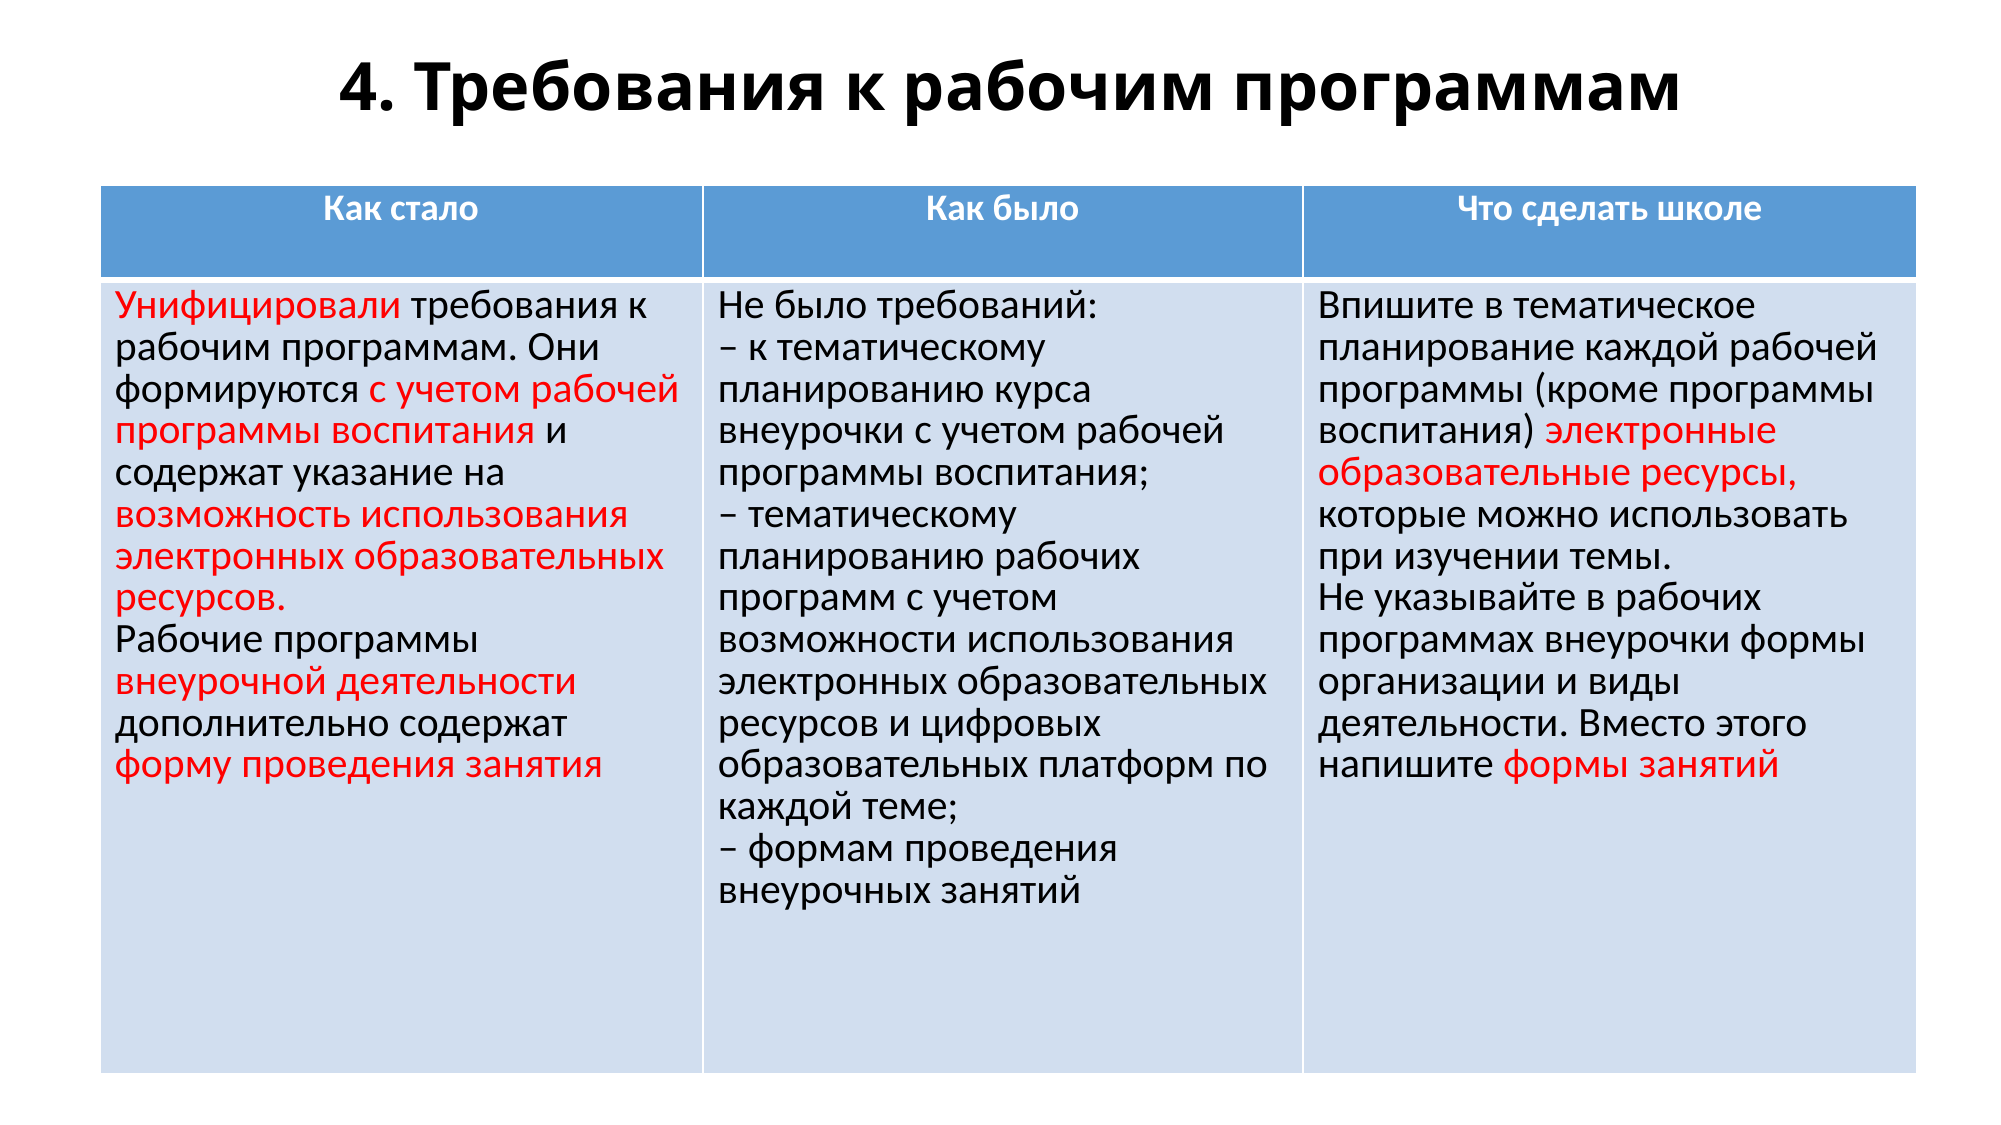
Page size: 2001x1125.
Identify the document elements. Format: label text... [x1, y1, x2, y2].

table_cell Впишите в тематическое планирование каждой рабочей программы (кроме программы воспитания) электронные образовательные ресурсы, которые можно использовать при изучении темы. Не указывайте в рабочих программах внеурочки формы организации и виды деятельности. Вместо этого напишите формы занятий [1304, 283, 1916, 1073]
table_header Как было [704, 186, 1302, 277]
table_cell Не было требований: – к тематическому планированию курса внеурочки с учетом рабочей программы воспитания; – тематическому планированию рабочих программ с учетом возможности использования электронных образовательных ресурсов и цифровых образовательных платформ по каждой теме; – формам проведения внеурочных занятий [704, 283, 1302, 1073]
table_header Как стало [101, 186, 702, 277]
table_header Что сделать школе [1304, 186, 1916, 277]
table_cell Унифицировали требования к рабочим программам. Они формируются с учетом рабочей программы воспитания и содержат указание на возможность использования электронных образовательных ресурсов. Рабочие программы внеурочной деятельности дополнительно содержат форму проведения занятия [101, 283, 702, 1073]
title 4. Требования к рабочим программам [148, 11, 1874, 168]
